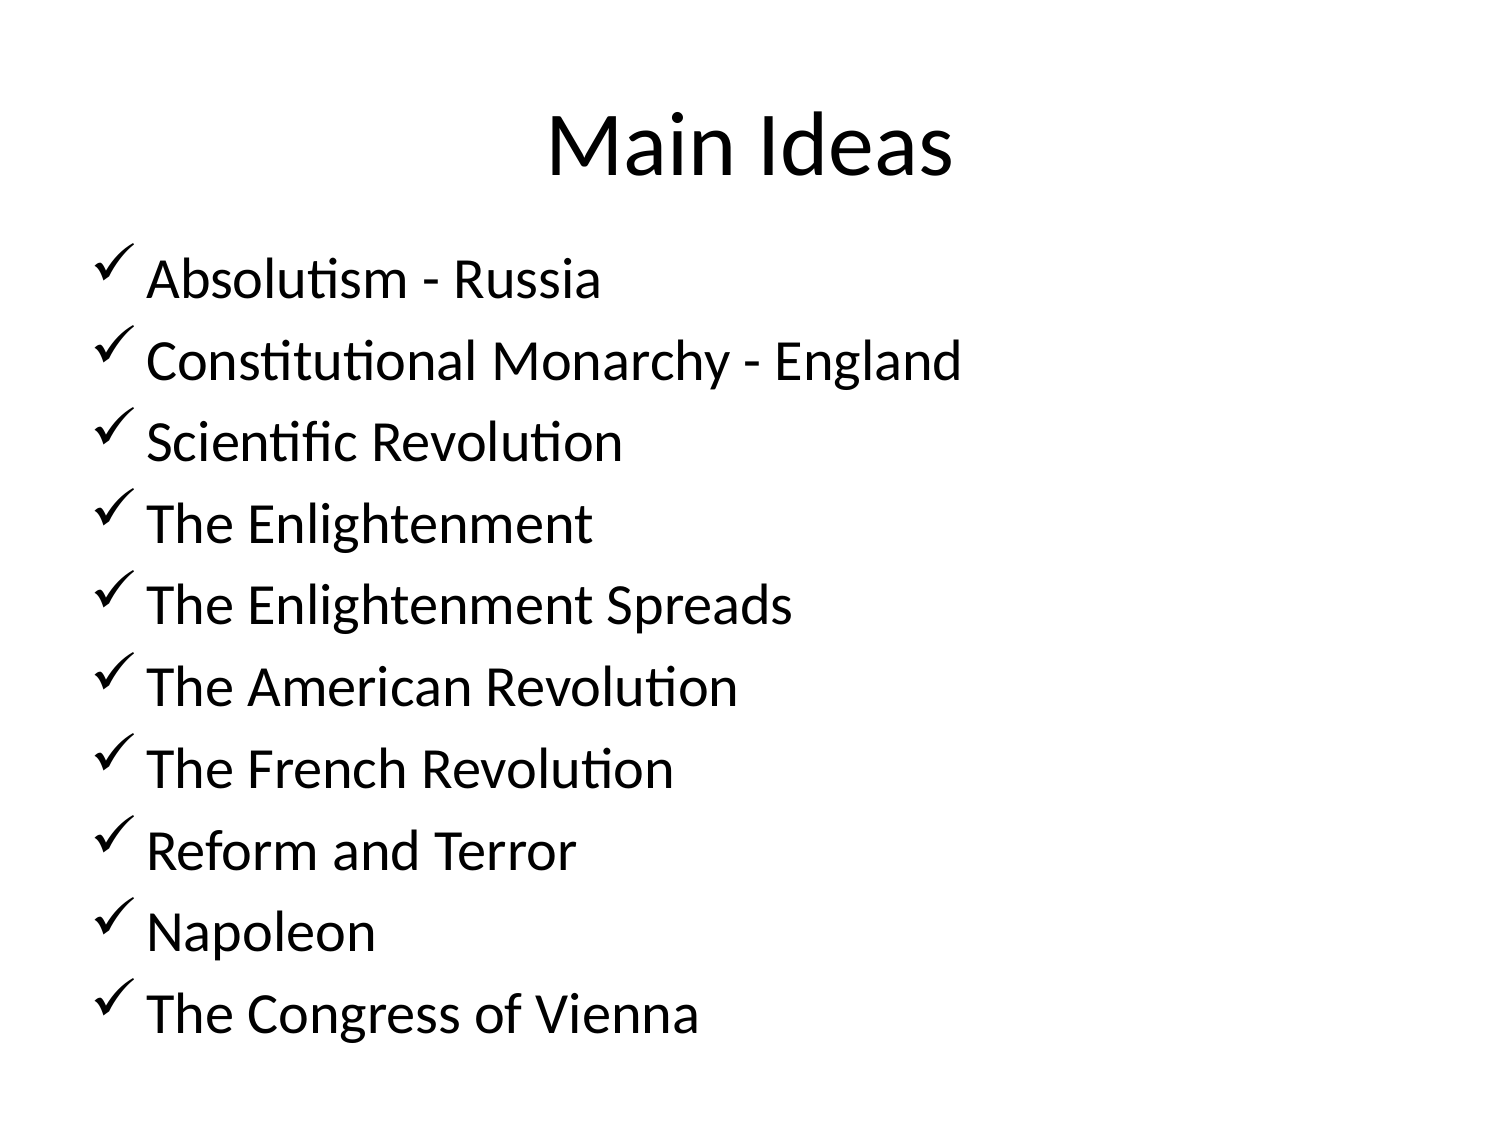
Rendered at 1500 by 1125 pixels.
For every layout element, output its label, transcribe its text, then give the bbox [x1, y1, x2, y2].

title Main Ideas [75, 45, 1425, 232]
list Absolutism - Russia Constitutional Monarchy - England Scientific Revolution The Enlightenment The Enlightenment Spreads The American Revolution The French Revolution Reform and Terror Napoleon The Congress of Vienna [75, 232, 1425, 1005]
